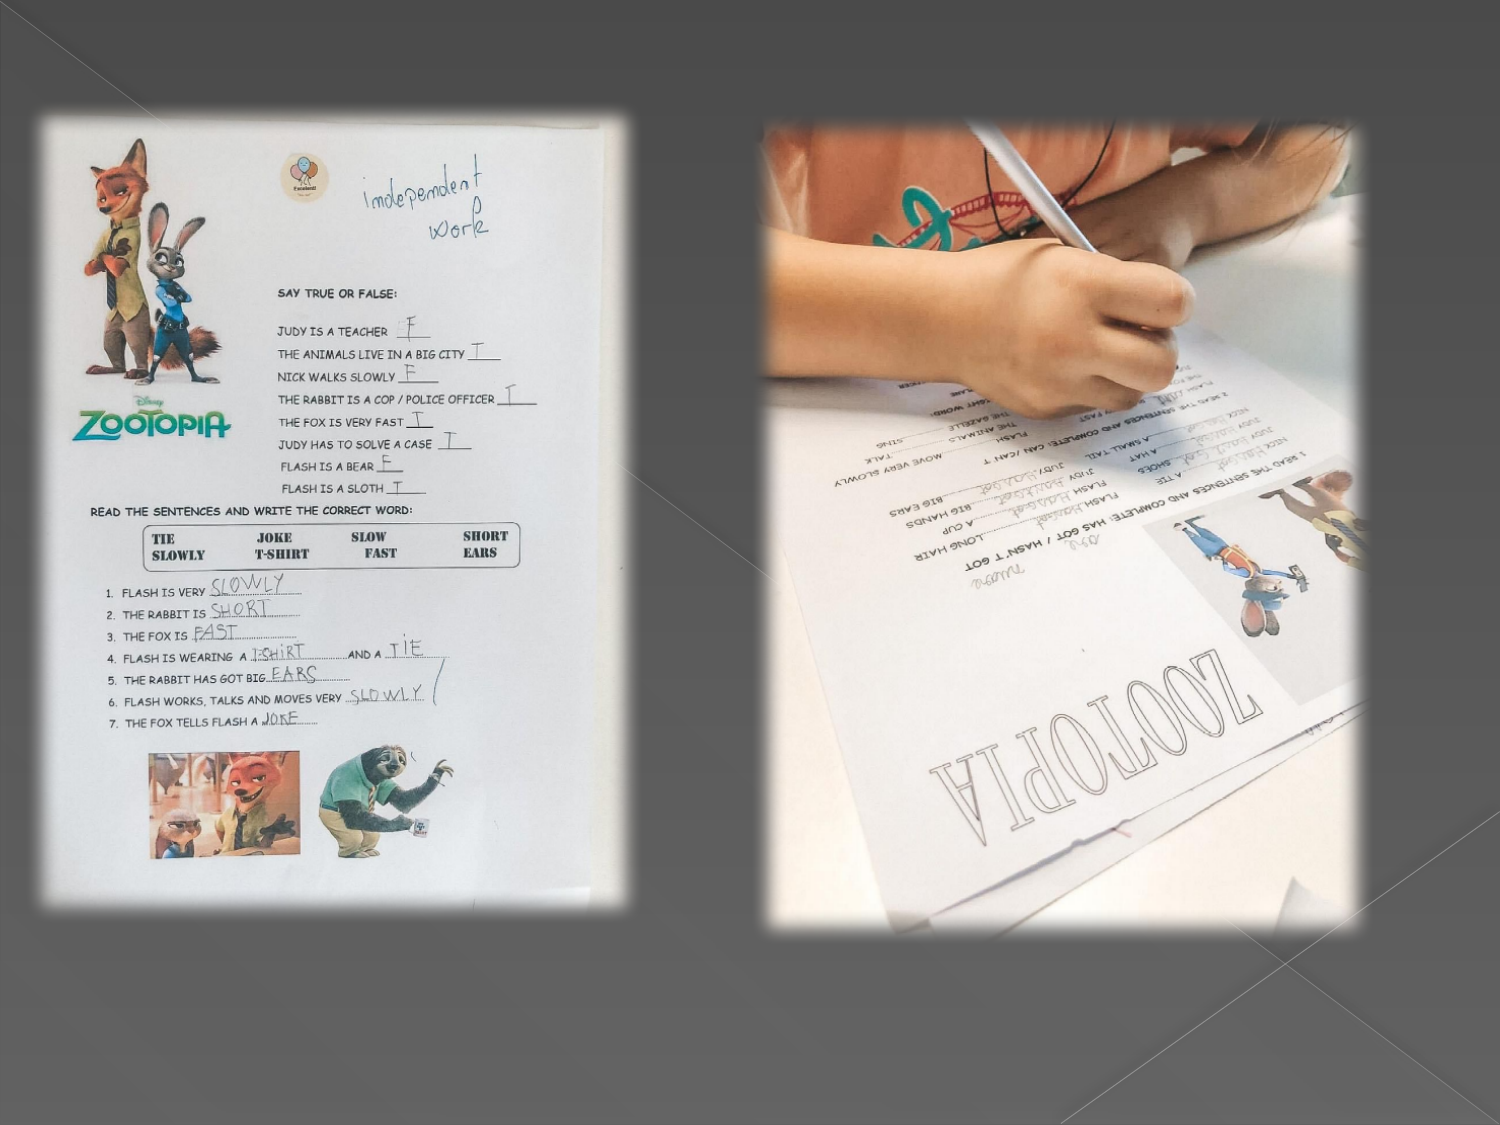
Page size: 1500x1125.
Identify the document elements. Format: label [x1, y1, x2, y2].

picture [24, 99, 644, 926]
picture [749, 112, 1376, 947]
